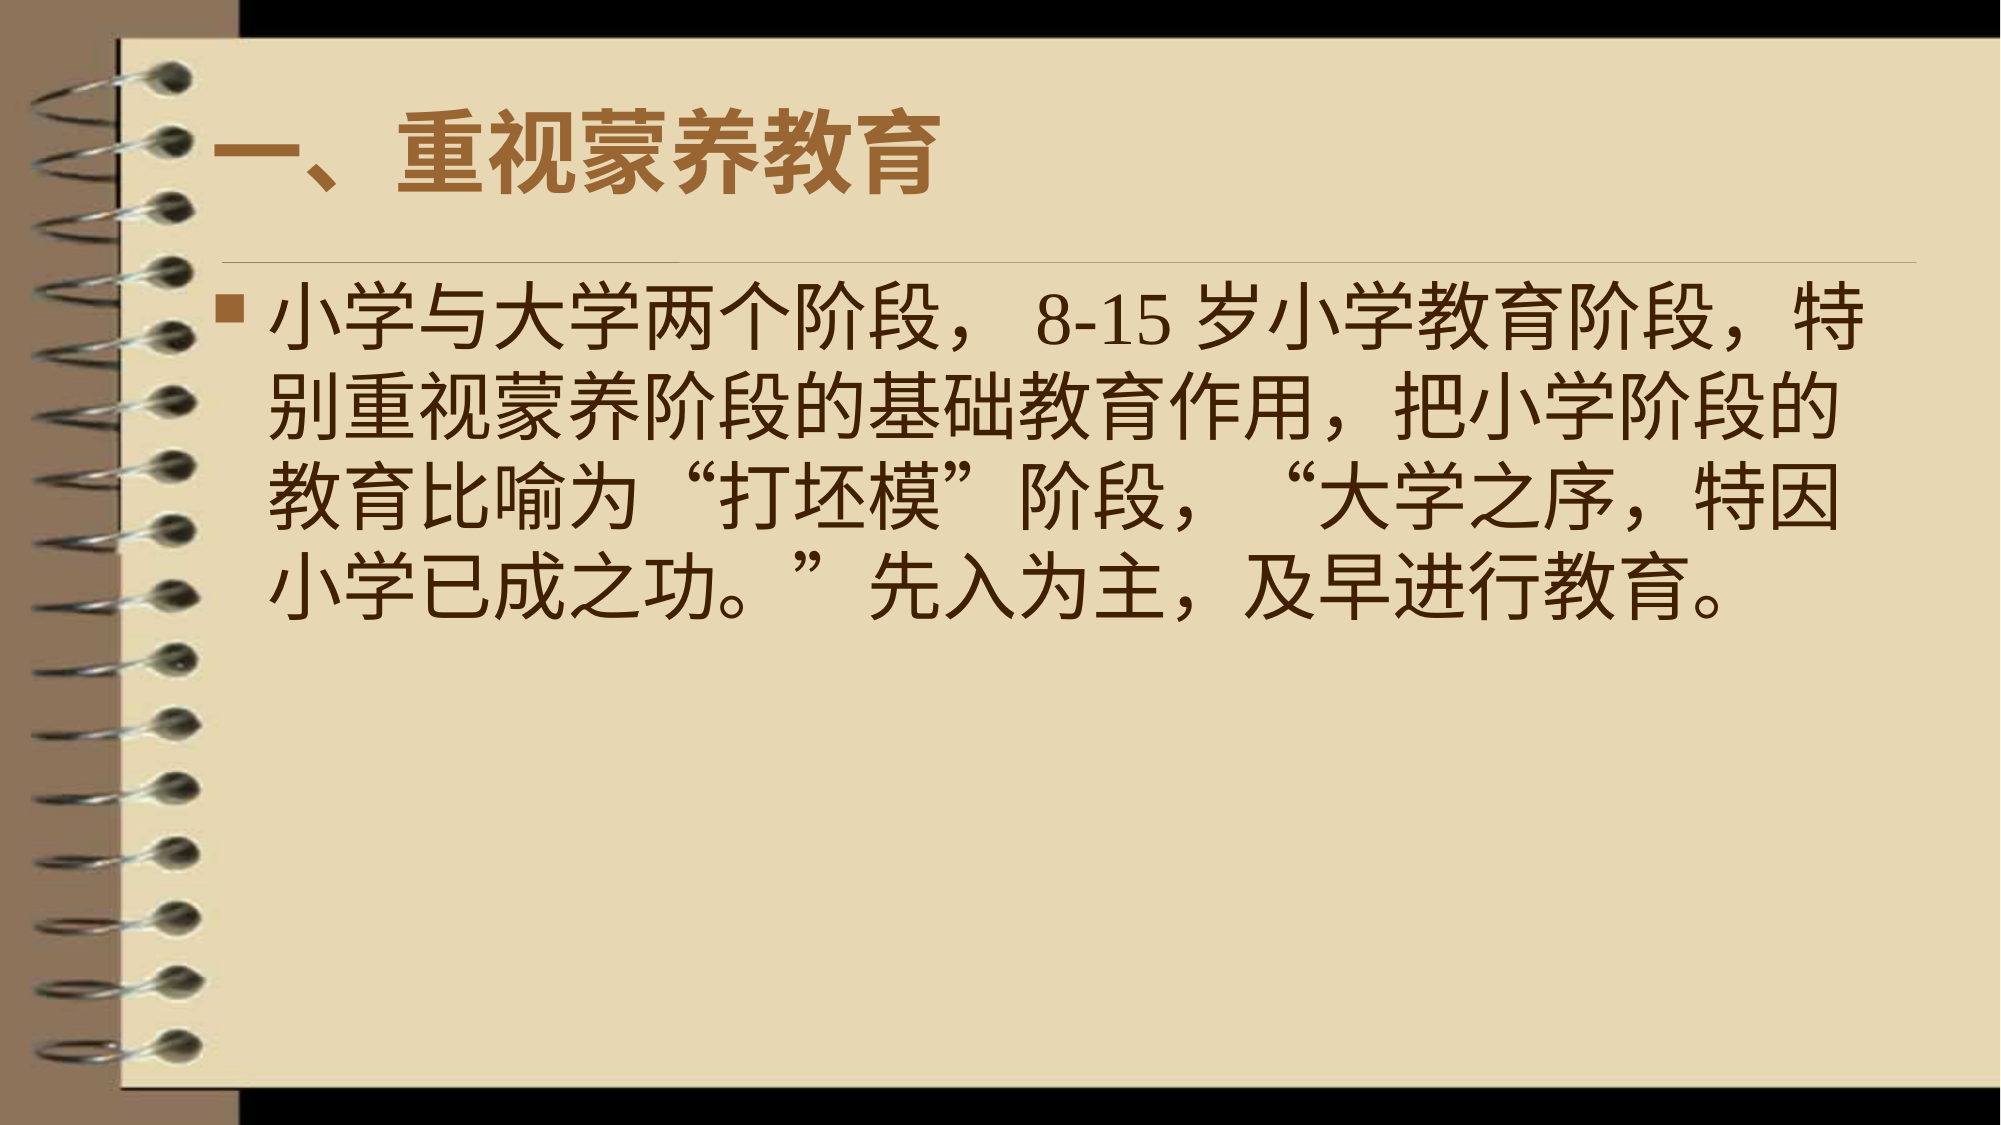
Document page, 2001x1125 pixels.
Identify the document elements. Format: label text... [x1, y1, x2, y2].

picture [0, 0, 2001, 1125]
title 一、重视蒙养教育 [196, 66, 1901, 234]
list 小学与大学两个阶段，8-15岁小学教育阶段，特别重视蒙养阶段的基础教育作用，把小学阶段的教育比喻为“打坯模”阶段，“大学之序，特因小学已成之功。”先入为主，及早进行教育。 [196, 262, 1901, 977]
